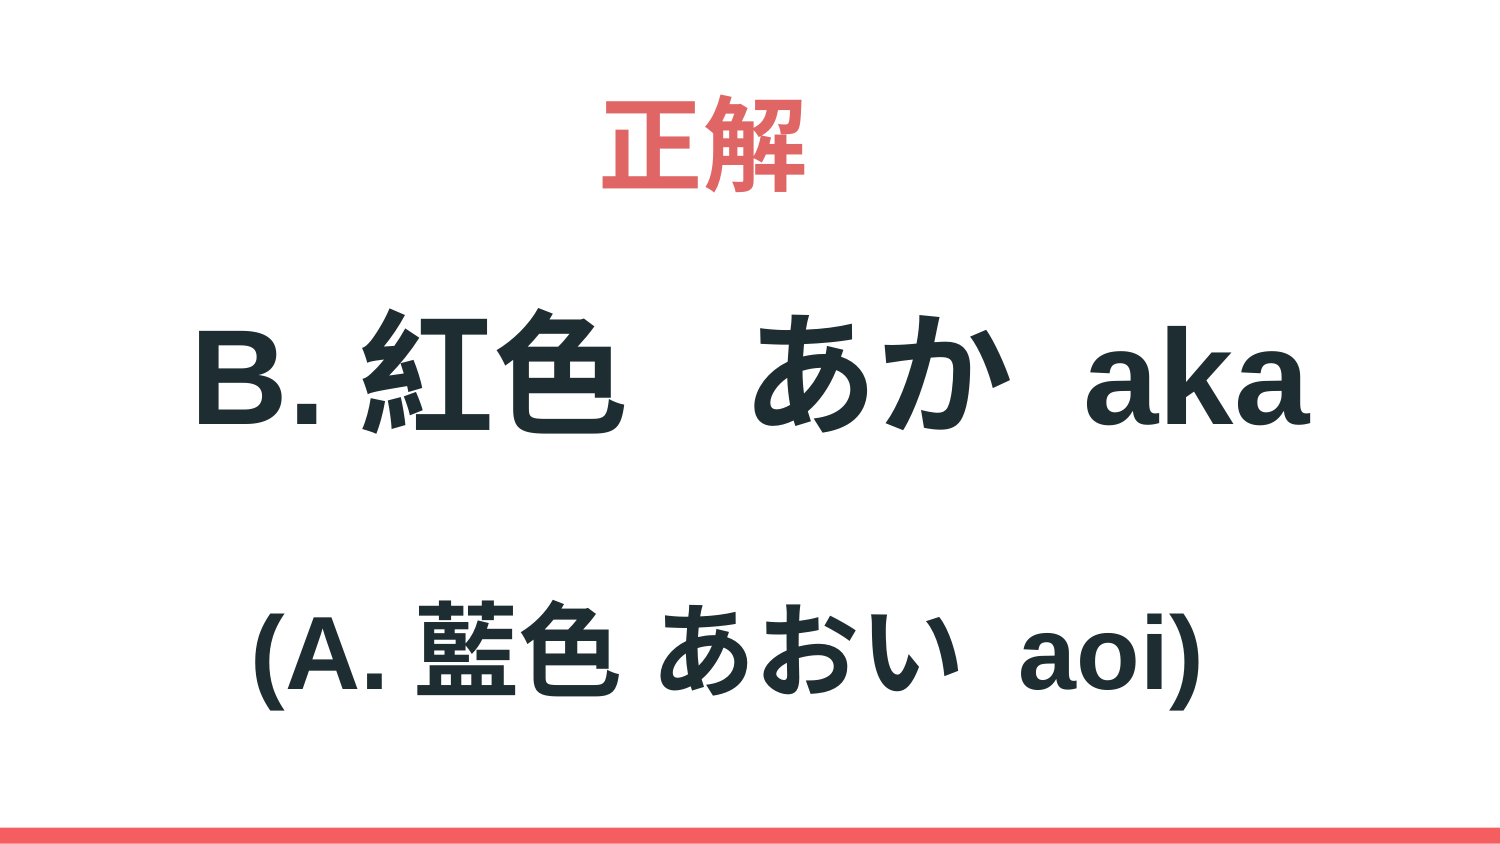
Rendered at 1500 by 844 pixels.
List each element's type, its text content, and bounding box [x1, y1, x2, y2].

text_box (A.藍色 あおい aoi) [235, 570, 1265, 768]
text_box 正解 [365, 63, 1041, 203]
title B.紅色 あか aka [51, 202, 1449, 467]
